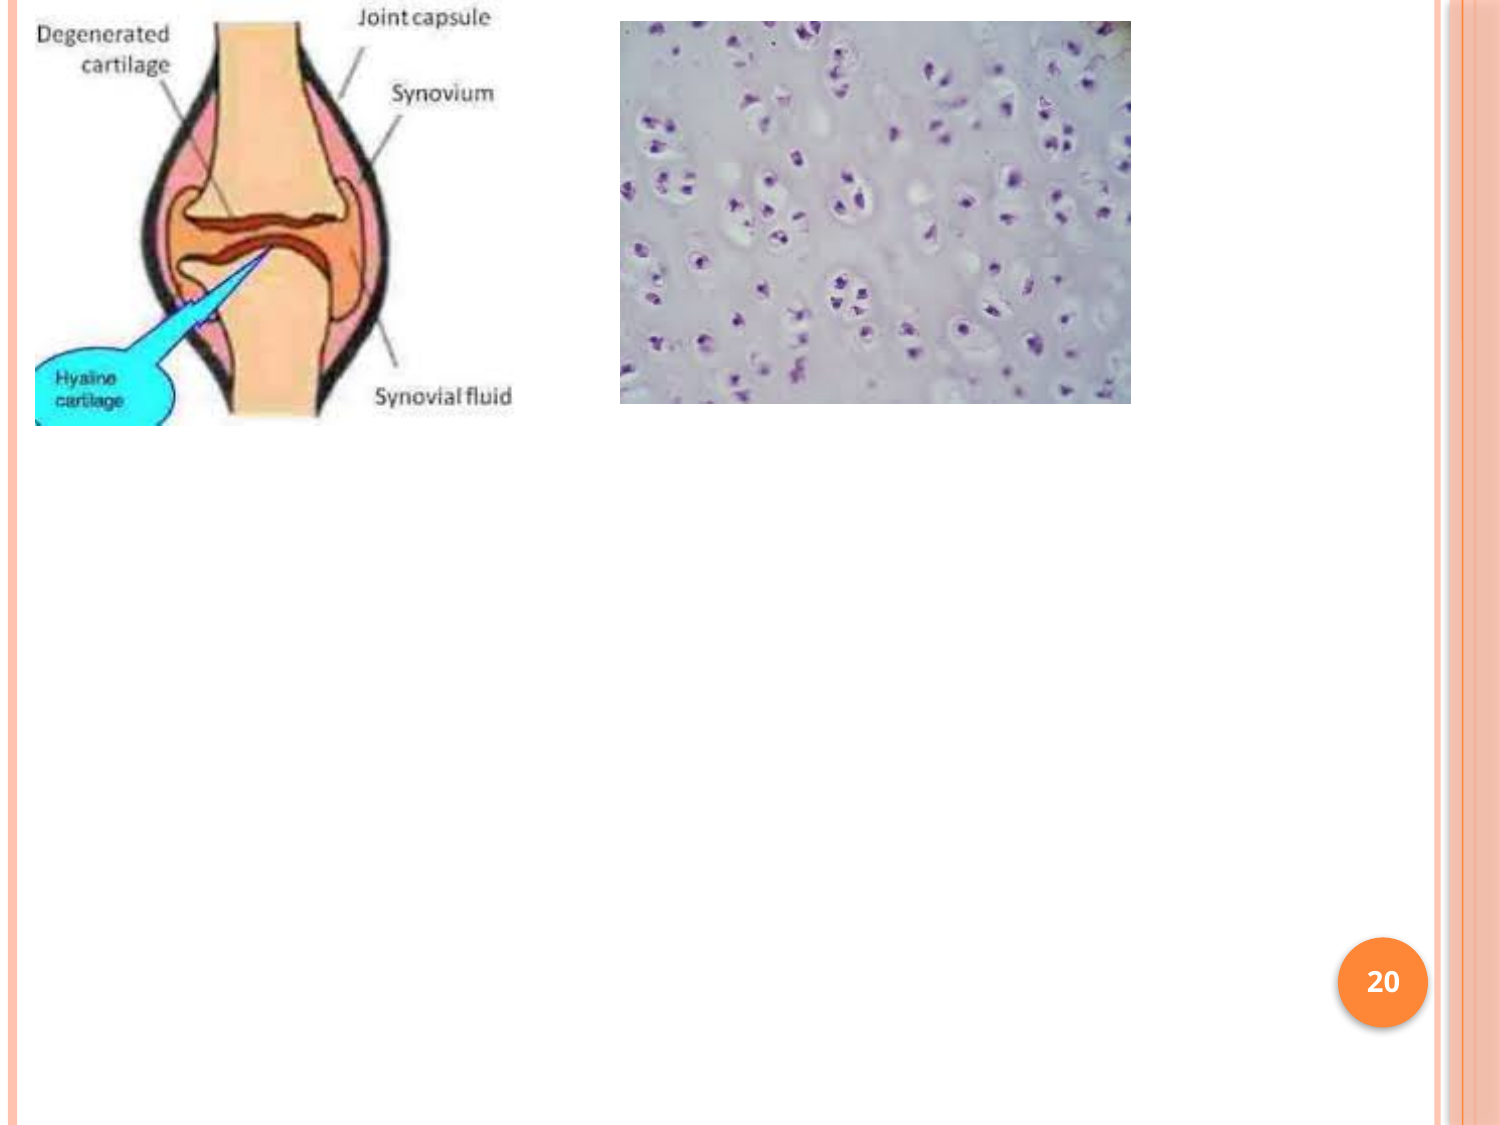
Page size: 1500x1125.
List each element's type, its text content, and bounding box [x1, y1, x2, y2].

picture [619, 21, 1131, 405]
slide_number 20 [1333, 940, 1434, 1027]
picture [34, 0, 514, 427]
